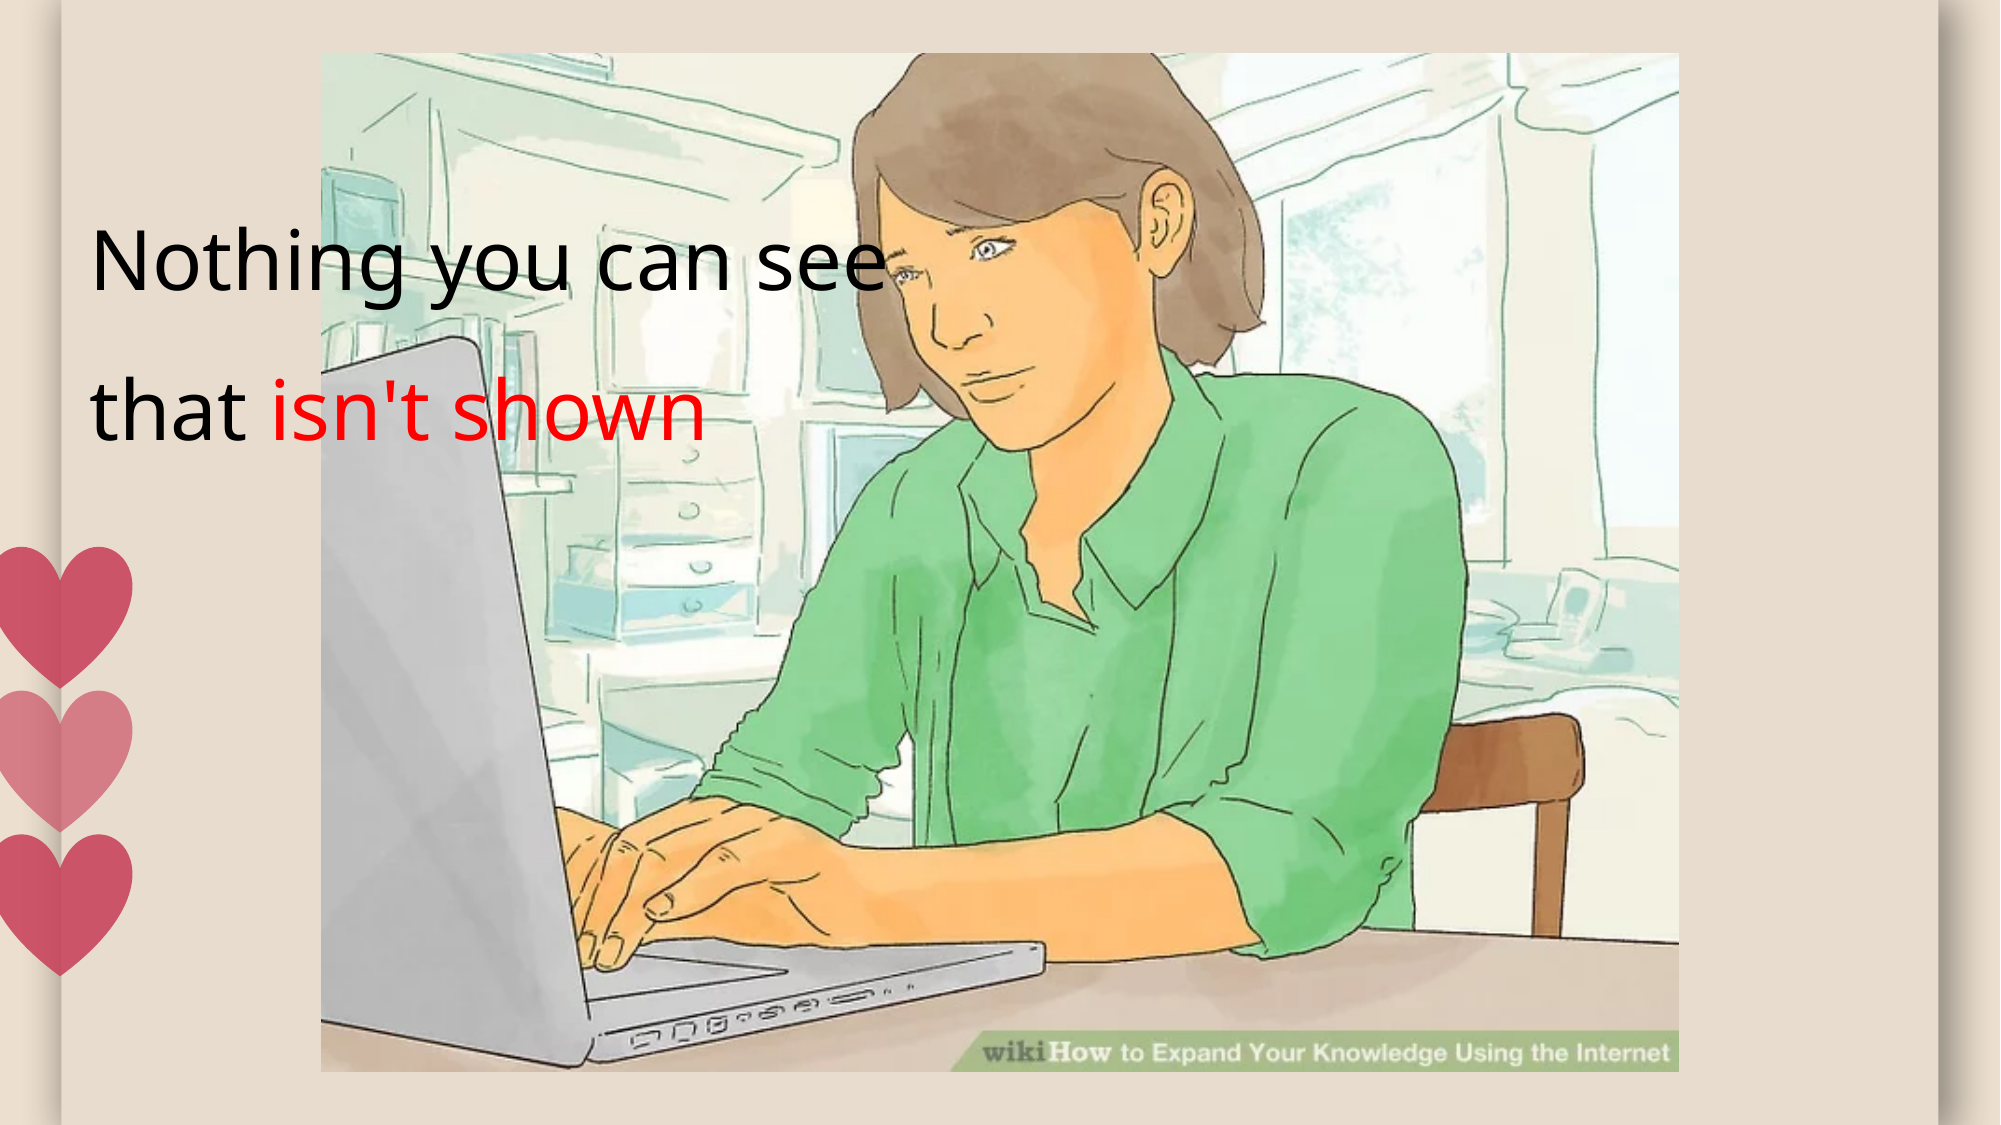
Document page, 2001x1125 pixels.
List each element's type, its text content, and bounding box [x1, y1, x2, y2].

text_box Nothing you can see that isn't shown [74, 149, 321, 464]
picture [321, 53, 1679, 1072]
text_box [0, 833, 134, 978]
text_box [0, 689, 134, 834]
text_box [0, 545, 134, 691]
